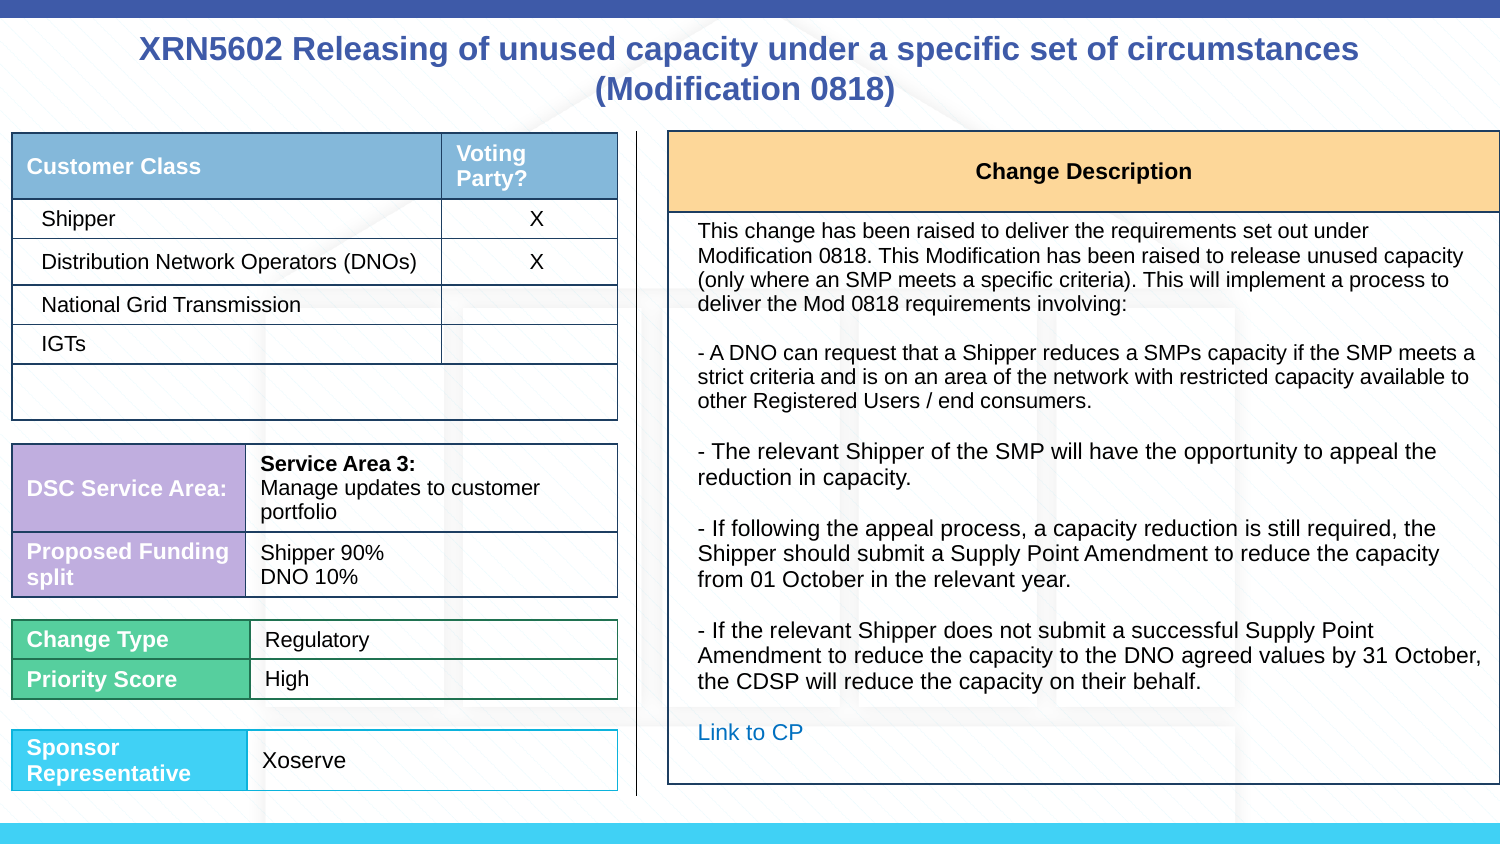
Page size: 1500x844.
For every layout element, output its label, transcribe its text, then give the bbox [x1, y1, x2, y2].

table_cell Priority Score [13, 660, 249, 698]
table_header Customer Class [13, 134, 441, 198]
table_header Service Area 3: Manage updates to customer portfolio [246, 445, 617, 531]
table_cell [442, 286, 617, 324]
table_cell IGTs [13, 325, 441, 363]
table_header Xoserve [248, 731, 617, 790]
title XRN5602 Releasing of unused capacity under a specific set of circumstances (Modification 0818) [23, 68, 1477, 107]
table_cell Distribution Network Operators (DNOs) [13, 239, 441, 284]
table_header DSC Service Area: [13, 445, 245, 531]
table_header Change Type [13, 621, 249, 658]
table_cell This change has been raised to deliver the requirements set out under Modification 0818. This Modification has been raised to release unused capacity (only where an SMP meets a specific criteria). This will implement a process to deliver the Mod 0818 requirements involving: - A DNO can request that a Shipper reduces a SMPs capacity if the SMP meets a strict criteria and is on an area of the network with restricted capacity available to other Registered Users / end consumers. - The relevant Shipper of the SMP will have the opportunity to appeal the reduction in capacity. - If following the appeal process, a capacity reduction is still required, the Shipper should submit a Supply Point Amendment to reduce the capacity from 01 October in the relevant year. - If the relevant Shipper does not submit a successful Supply Point Amendment to reduce the capacity to the DNO agreed values by 31 October, the CDSP will reduce the capacity on their behalf. Link to CP [669, 213, 1499, 783]
table_cell Shipper 90% DNO 10% [246, 533, 617, 596]
table_header Change Description [669, 132, 1499, 211]
table_cell National Grid Transmission [13, 286, 441, 324]
table_cell X [442, 200, 617, 238]
table_header Sponsor Representative [13, 731, 246, 790]
picture [0, 0, 1500, 844]
table_cell X [442, 239, 617, 284]
table_cell [442, 325, 617, 363]
table_cell Proposed Funding split [13, 533, 245, 596]
table_header Voting Party? [442, 134, 617, 198]
table_cell Shipper [13, 200, 441, 238]
table_header Regulatory [251, 621, 617, 658]
table_cell [13, 365, 617, 419]
table_cell High [251, 660, 617, 698]
